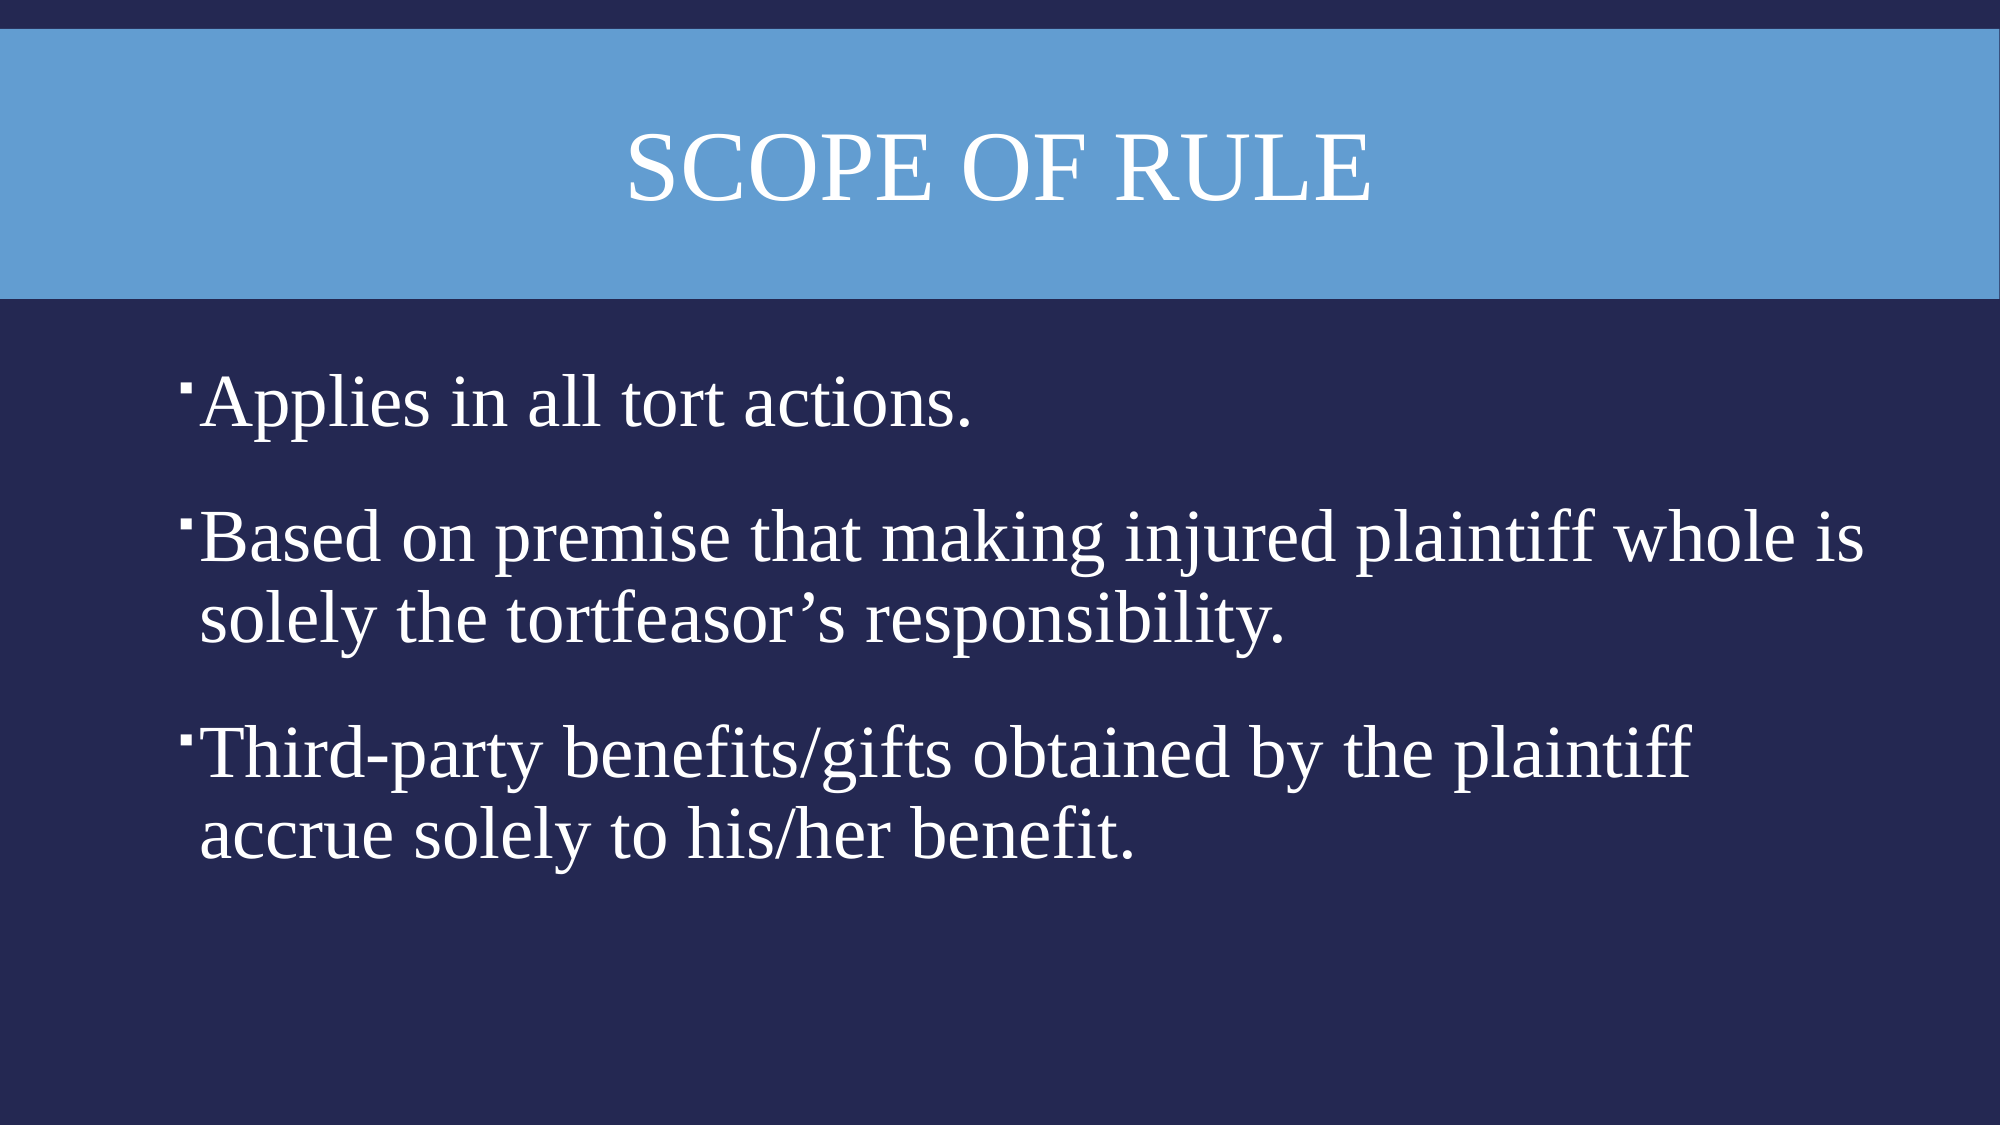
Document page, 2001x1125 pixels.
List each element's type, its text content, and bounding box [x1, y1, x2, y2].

list Applies in all tort actions. Based on premise that making injured plaintiff whole is solely the tortfeasor’s responsibility. Third-party benefits/gifts obtained by the plaintiff accrue solely to his/her benefit. [154, 354, 1891, 1093]
title SCOPE of rule [197, 46, 1803, 295]
